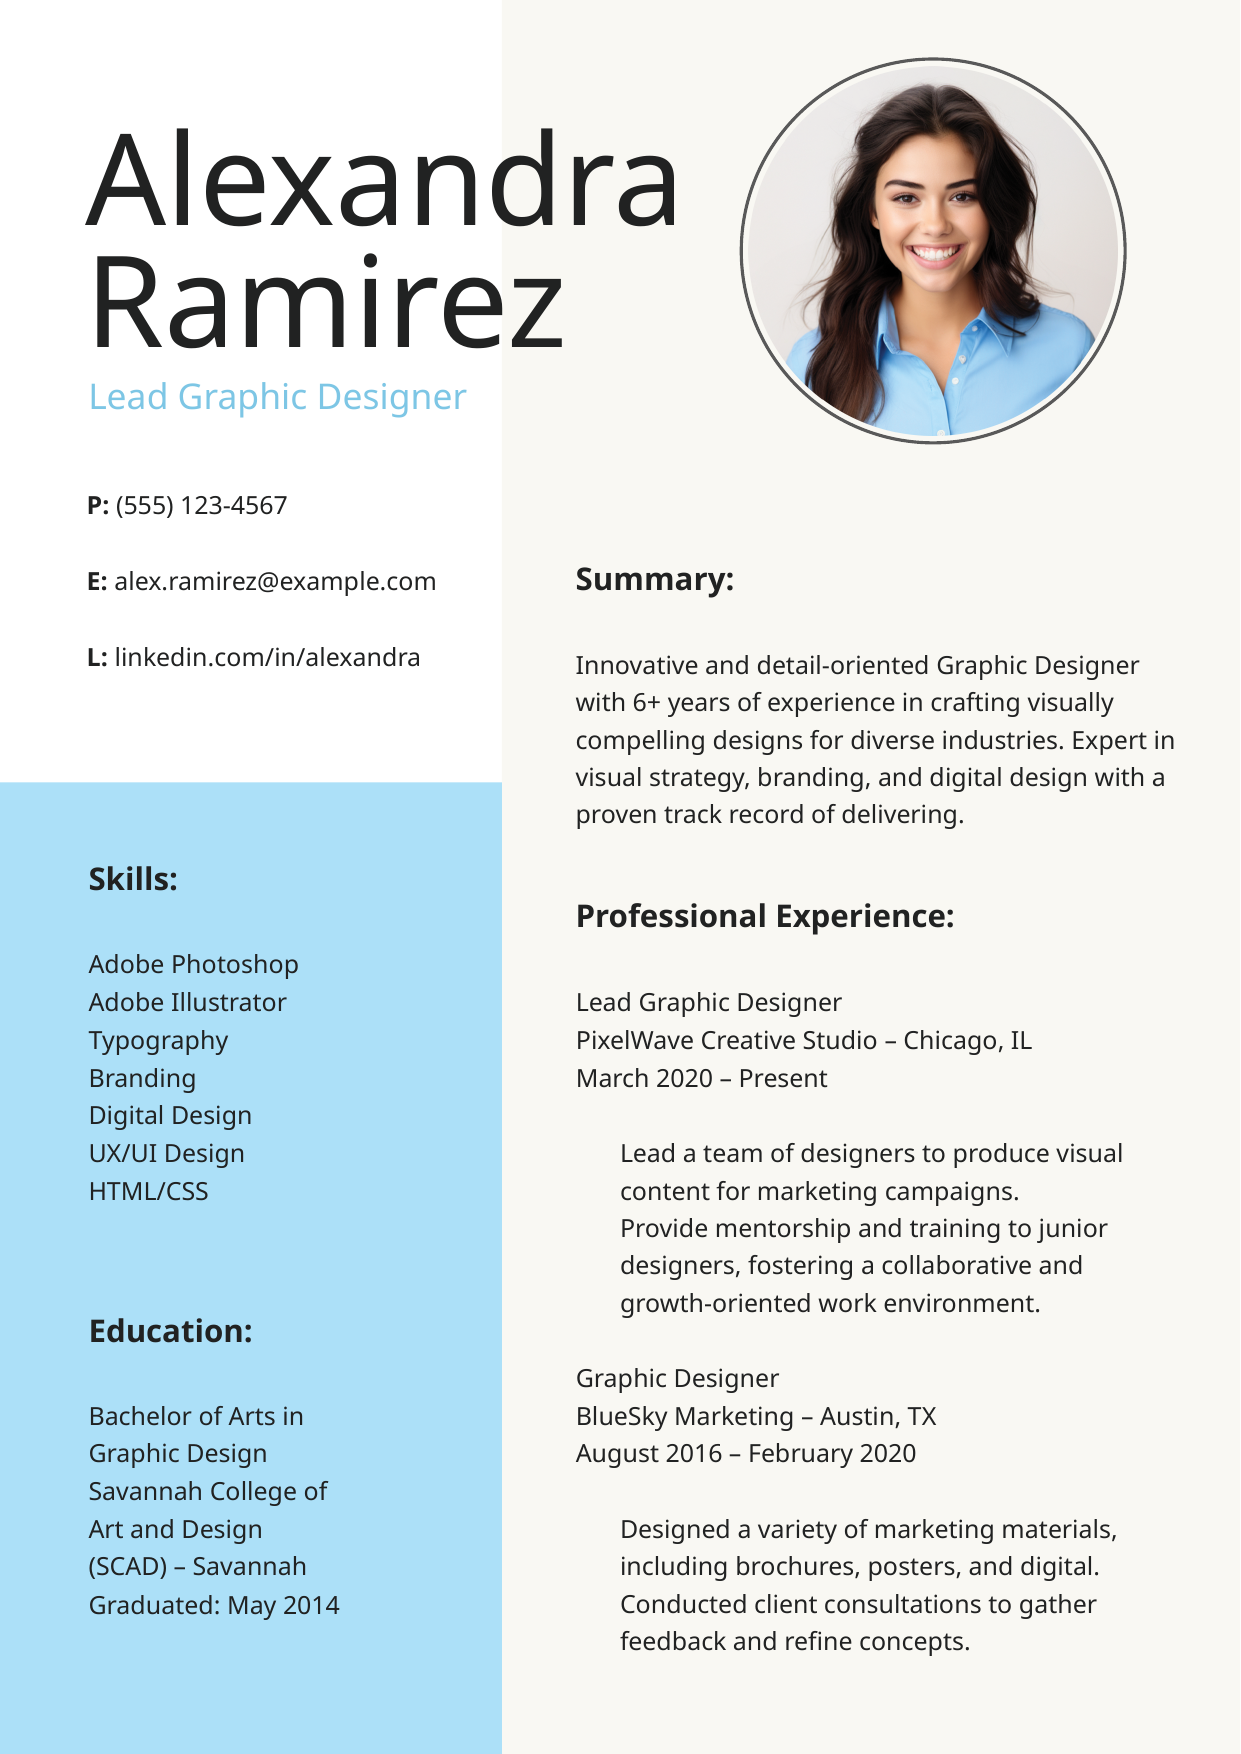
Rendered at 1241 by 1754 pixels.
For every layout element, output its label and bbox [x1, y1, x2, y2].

text_box [740, 58, 1126, 444]
text_box [85, 127, 705, 672]
text_box [575, 903, 1195, 1651]
text_box [0, 782, 503, 1754]
text_box [575, 566, 1195, 824]
text_box [501, 0, 1241, 1754]
